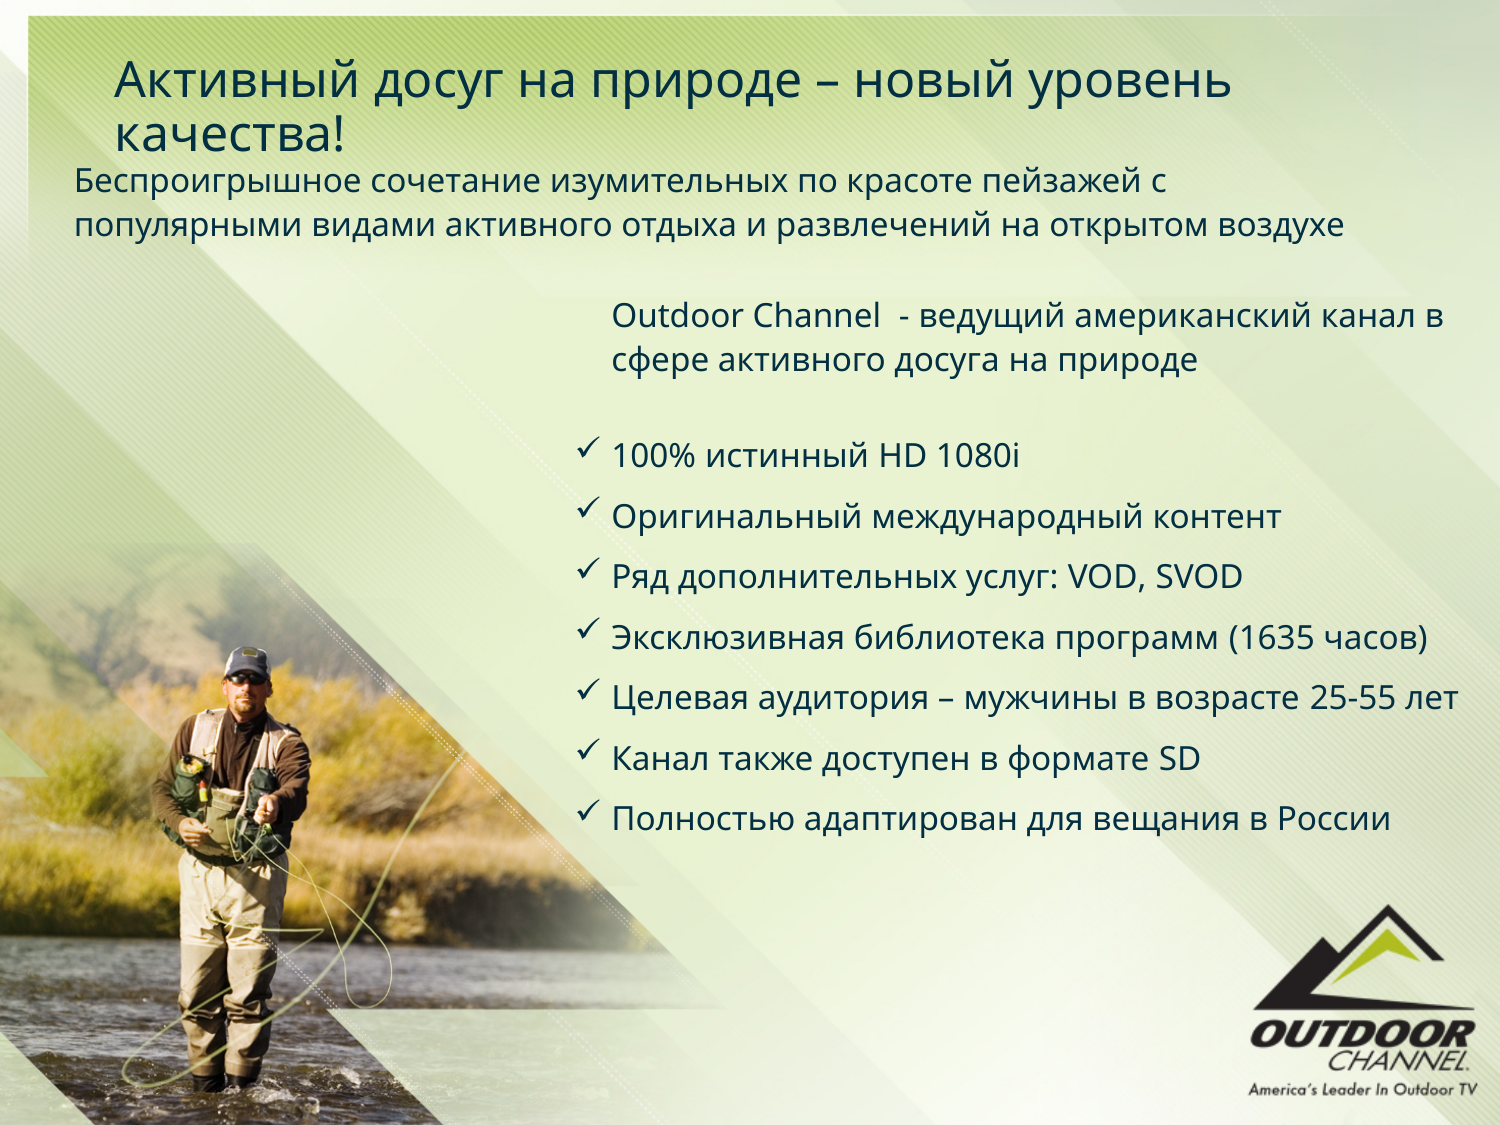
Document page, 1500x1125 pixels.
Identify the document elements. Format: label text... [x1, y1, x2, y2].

text_box Беспроигрышное сочетание изумительных по красоте пейзажей с популярными видами активного отдыха и развлечений на открытом воздухе [59, 148, 1389, 251]
title Активный досуг на природе – новый уровень качества! [99, 46, 1425, 202]
picture [847, 755, 856, 767]
text_box Outdoor Channel - ведущий американский канал в сфере активного досуга на природе 100% истинный HD 1080i Оригинальный международный контент Ряд дополнительных услуг: VOD, SVOD Эксклюзивная библиотека программ (1635 часов) Целевая аудитория – мужчины в возрасте 25-55 лет Канал также доступен в формате SD Полностью адаптирован для вещания в России [559, 282, 1500, 938]
picture [0, 0, 1500, 1125]
